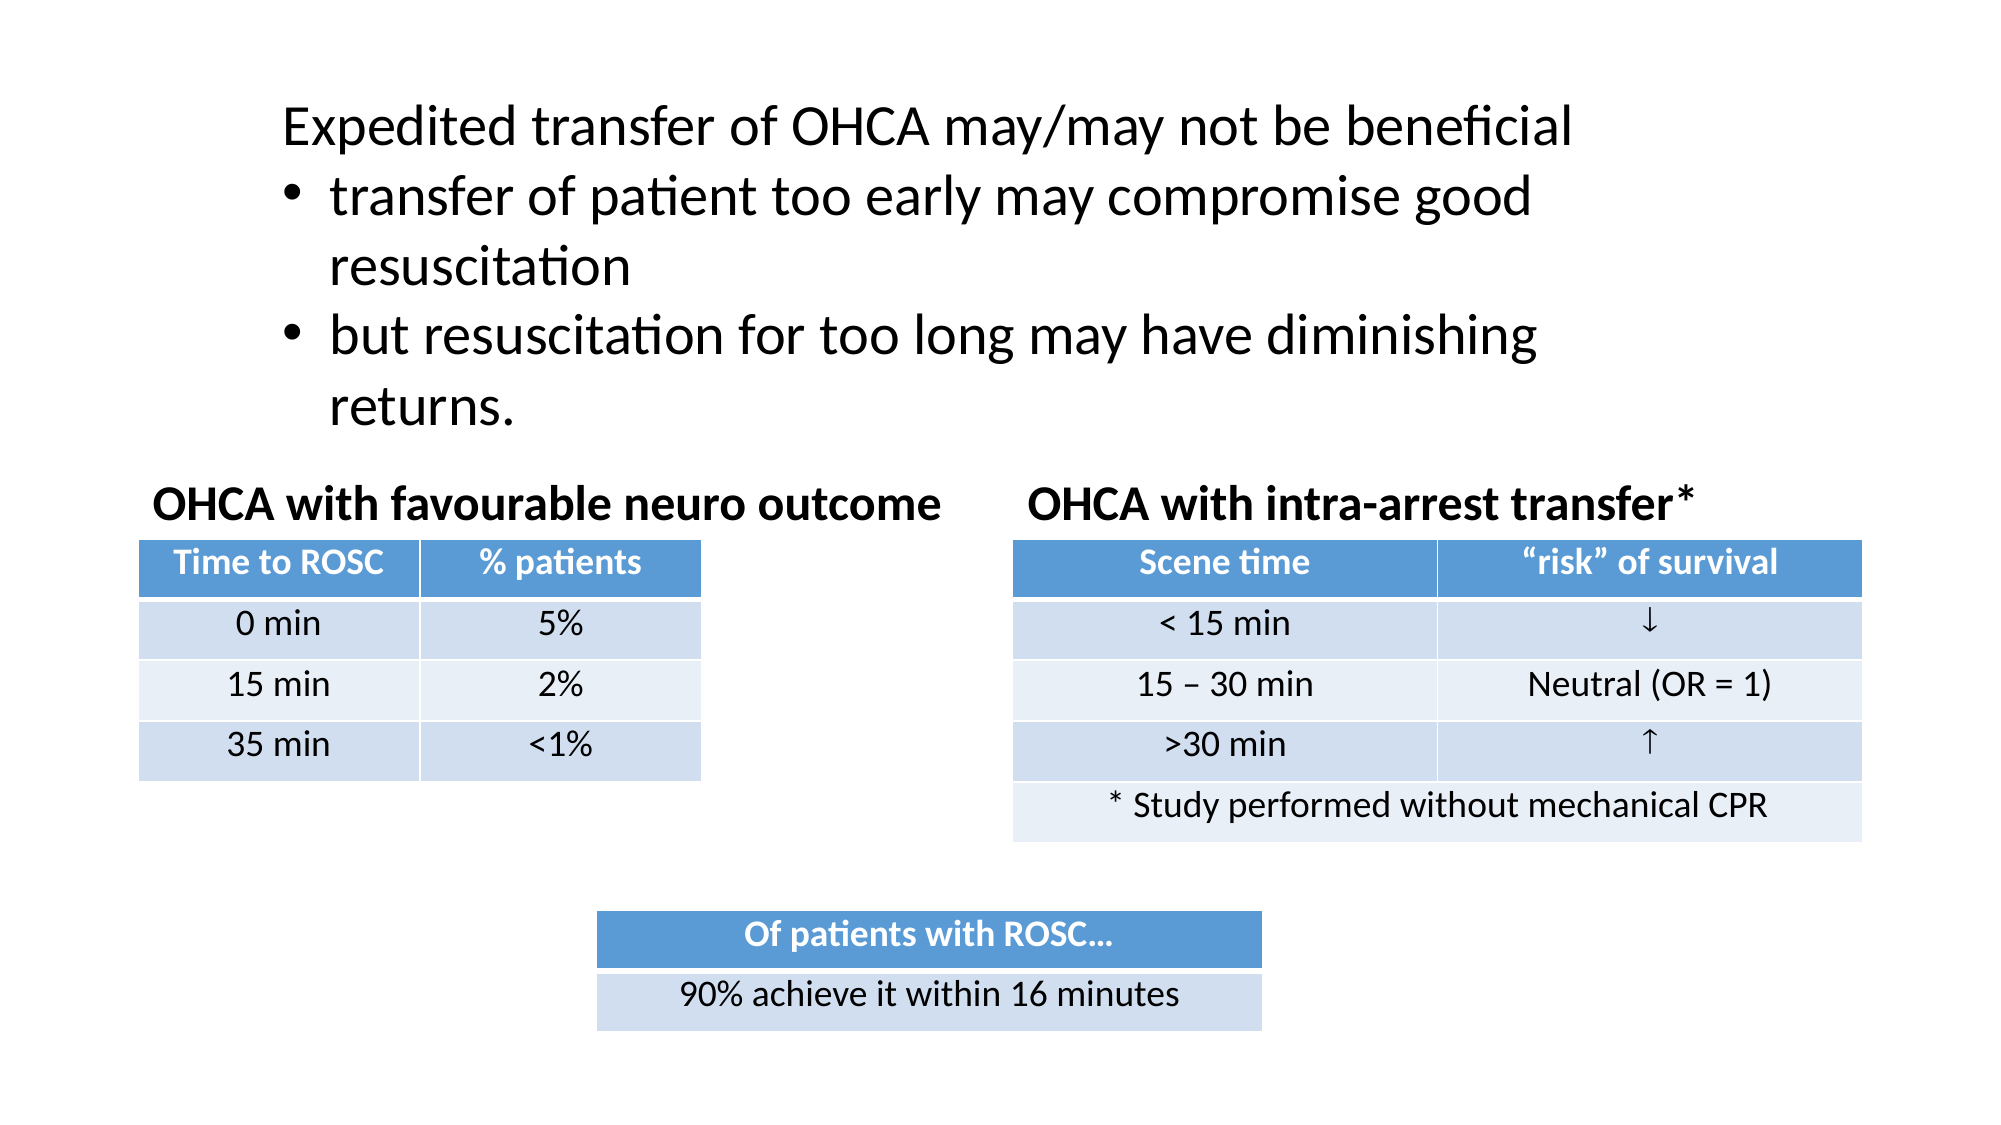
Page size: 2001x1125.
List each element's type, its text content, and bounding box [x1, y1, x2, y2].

table_header Scene time [1013, 540, 1437, 597]
table_cell  [1438, 722, 1862, 781]
table_header Of patients with ROSC… [597, 911, 1262, 968]
table_header Time to ROSC [139, 540, 419, 597]
table_cell  [1438, 602, 1862, 659]
table_cell <1% [421, 722, 701, 781]
list OHCA with intra-arrest transfer* [1012, 403, 1863, 538]
table_header % patients [421, 540, 701, 597]
table_cell < 15 min [1013, 602, 1437, 659]
table_cell >30 min [1013, 722, 1437, 781]
text_box Expedited transfer of OHCA may/may not be beneficial transfer of patient too early may compromise good resuscitation but resuscitation for too long may have diminishing returns. [268, 79, 1720, 445]
table_cell 35 min [139, 722, 419, 781]
table_cell Neutral (OR = 1) [1438, 661, 1862, 720]
table_cell 15 – 30 min [1013, 661, 1437, 720]
table_header “risk” of survival [1438, 540, 1862, 597]
table_cell 0 min [139, 602, 419, 659]
table_cell 2% [421, 661, 701, 720]
table_cell 15 min [139, 661, 419, 720]
table_cell 5% [421, 602, 701, 659]
table_cell * Study performed without mechanical CPR [1013, 783, 1862, 842]
table_cell 90% achieve it within 16 minutes [597, 974, 1262, 1031]
list OHCA with favourable neuro outcome [137, 403, 984, 539]
